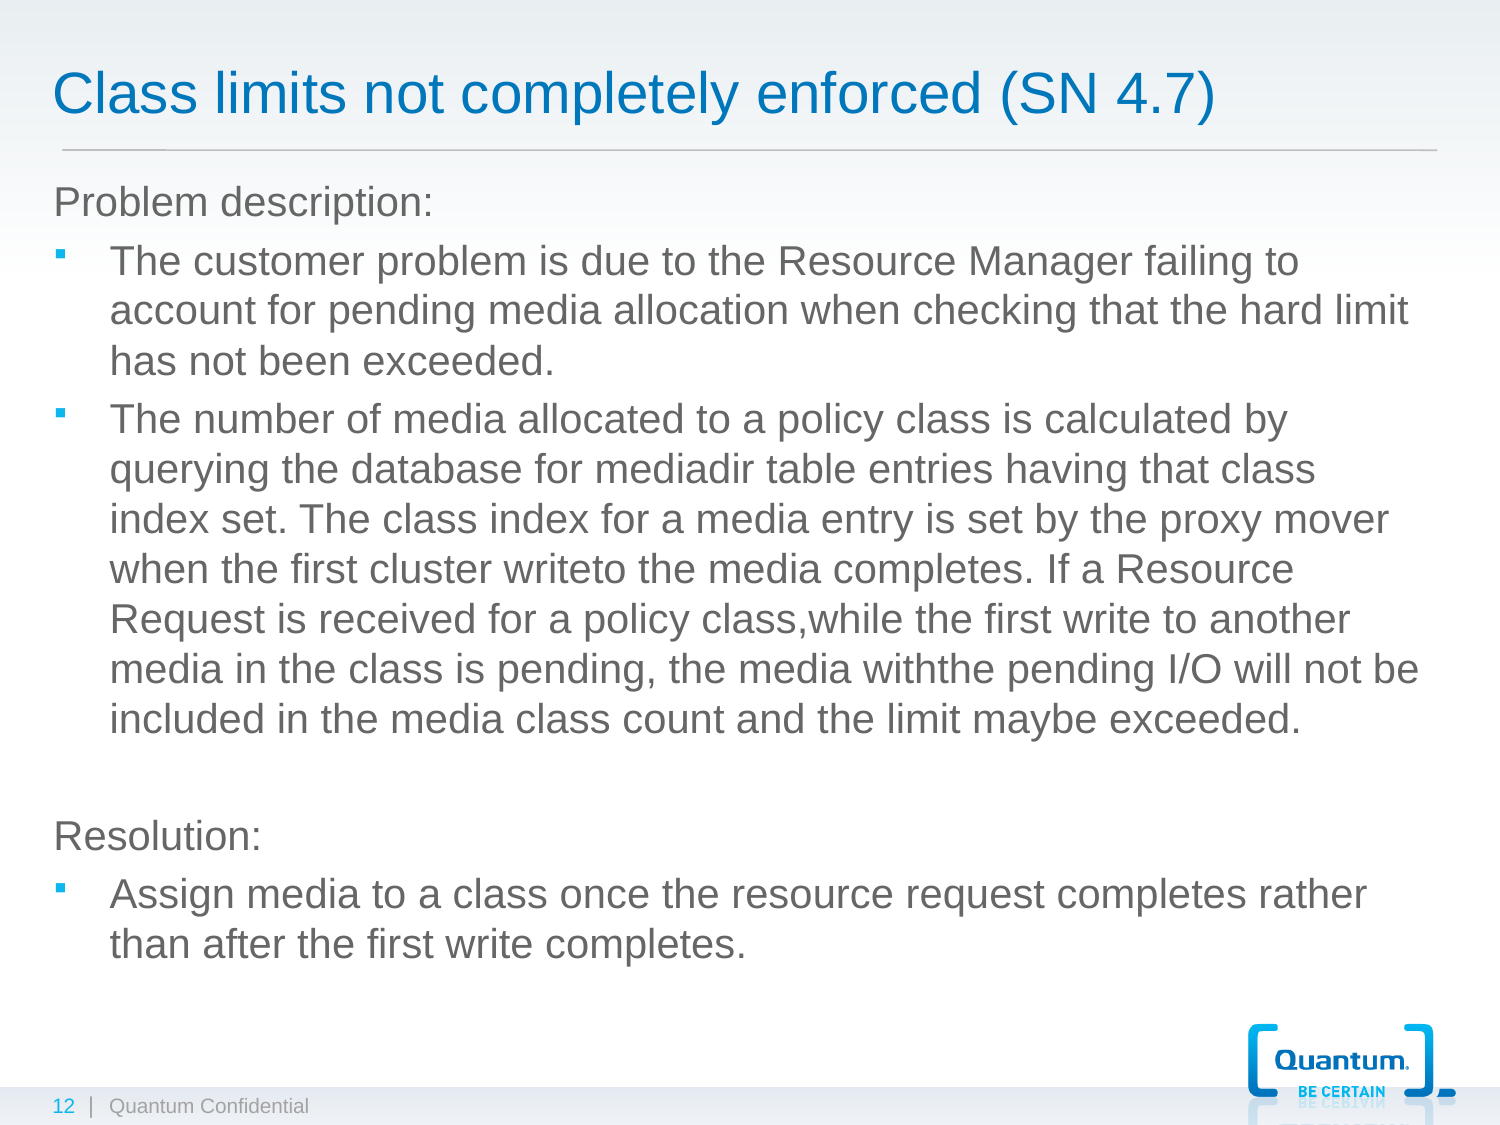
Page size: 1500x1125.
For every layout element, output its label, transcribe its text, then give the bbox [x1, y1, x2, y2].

picture [1240, 1012, 1463, 1125]
slide_number 12 [37, 1085, 114, 1125]
list Problem description: The customer problem is due to the Resource Manager failing to account for pending media allocation when checking that the hard limit has not been exceeded. The number of media allocated to a policy class is calculated by querying the database for mediadir table entries having that class index set. The class index for a media entry is set by the proxy mover when the first cluster writeto the media completes. If a Resource Request is received for a policy class,while the first write to another media in the class is pending, the media withthe pending I/O will not be included in the media class count and the limit maybe exceeded. Resolution: Assign media to a class once the resource request completes rather than after the first write completes. [38, 167, 1443, 1012]
title Class limits not completely enforced (SN 4.7) [37, 37, 1500, 143]
